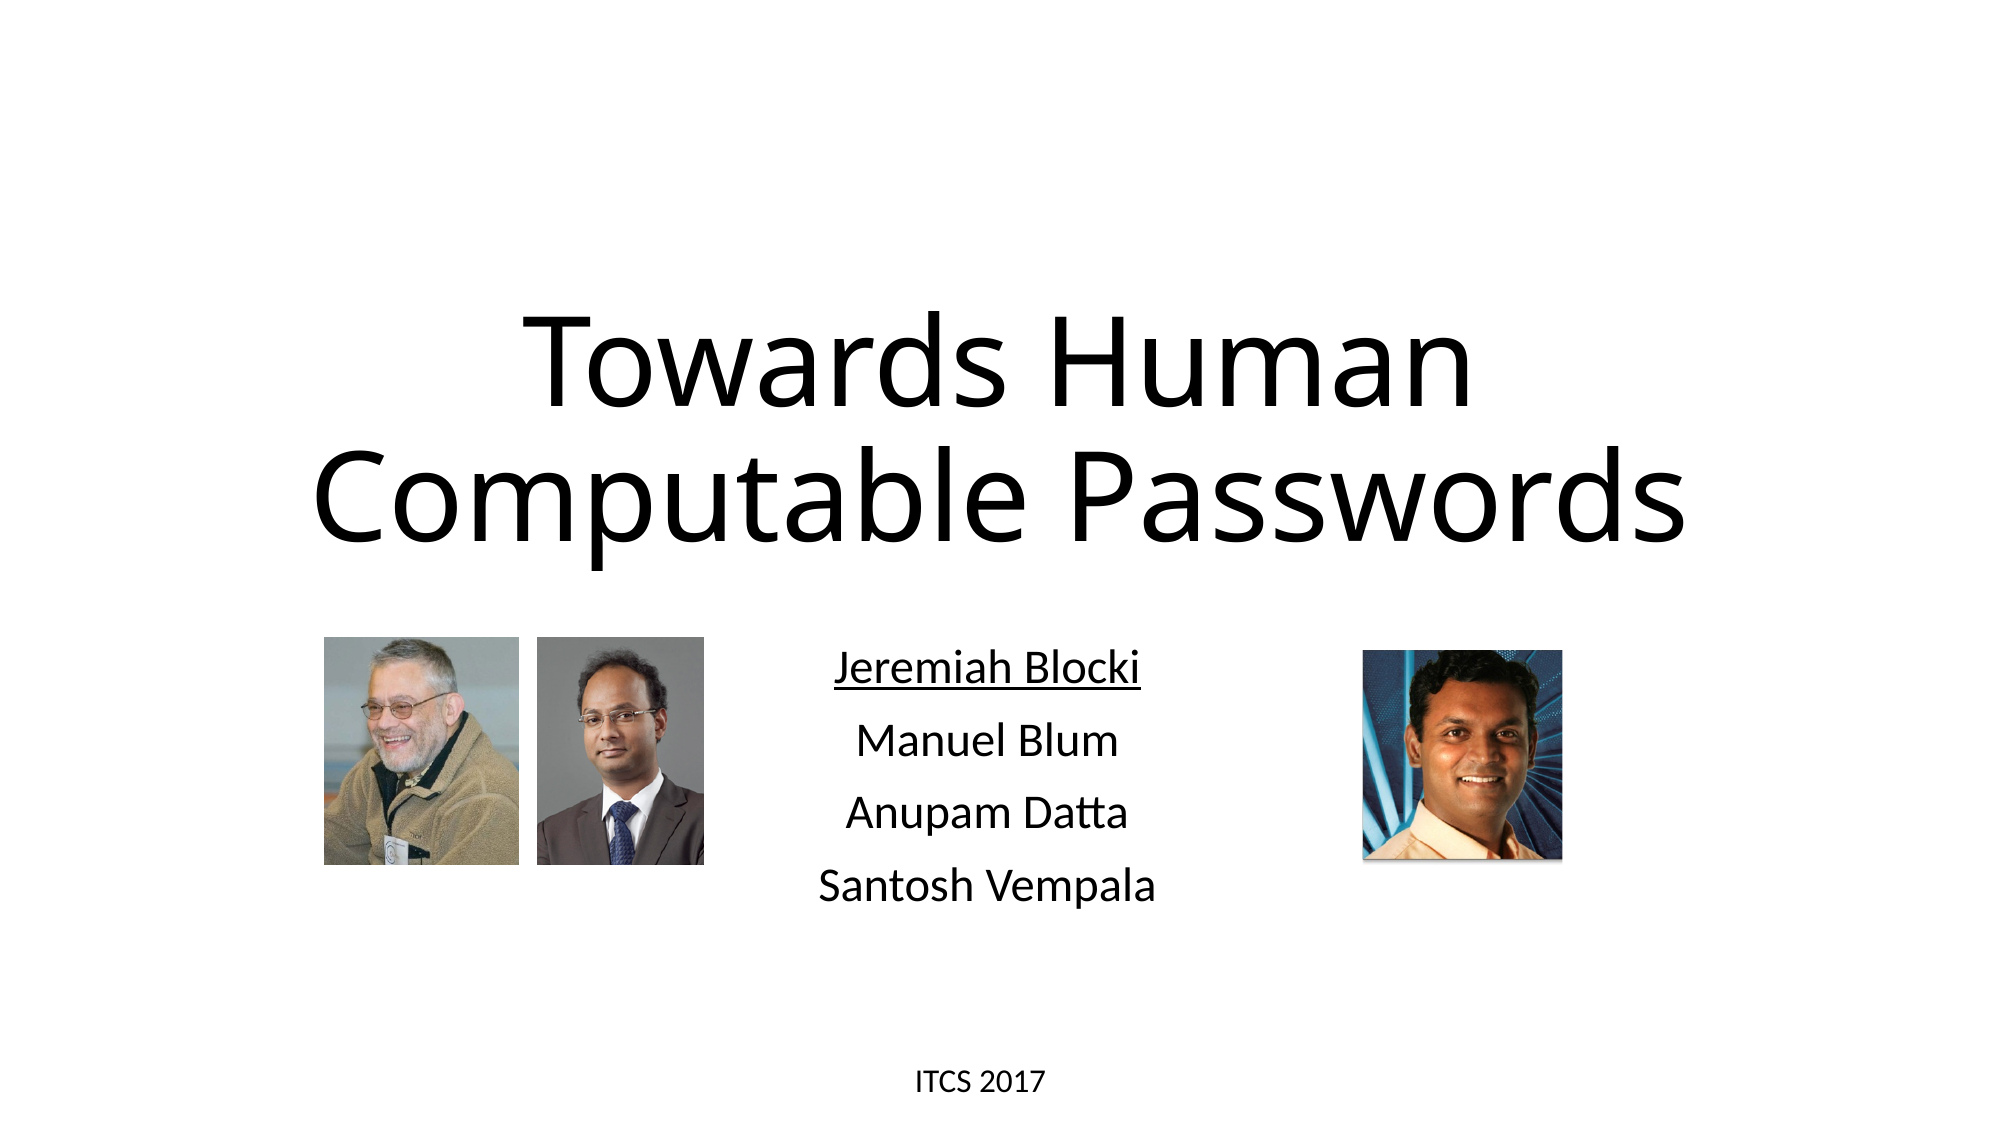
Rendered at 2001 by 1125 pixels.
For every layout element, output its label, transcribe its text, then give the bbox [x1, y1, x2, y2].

picture [324, 637, 519, 865]
subtitle Jeremiah Blocki Manuel Blum Anupam Datta Santosh Vempala [462, 634, 1513, 922]
picture [1362, 649, 1563, 865]
picture [537, 637, 704, 865]
text_box ITCS 2017 [900, 1051, 2000, 1107]
title Towards Human Computable Passwords [249, 184, 1750, 576]
